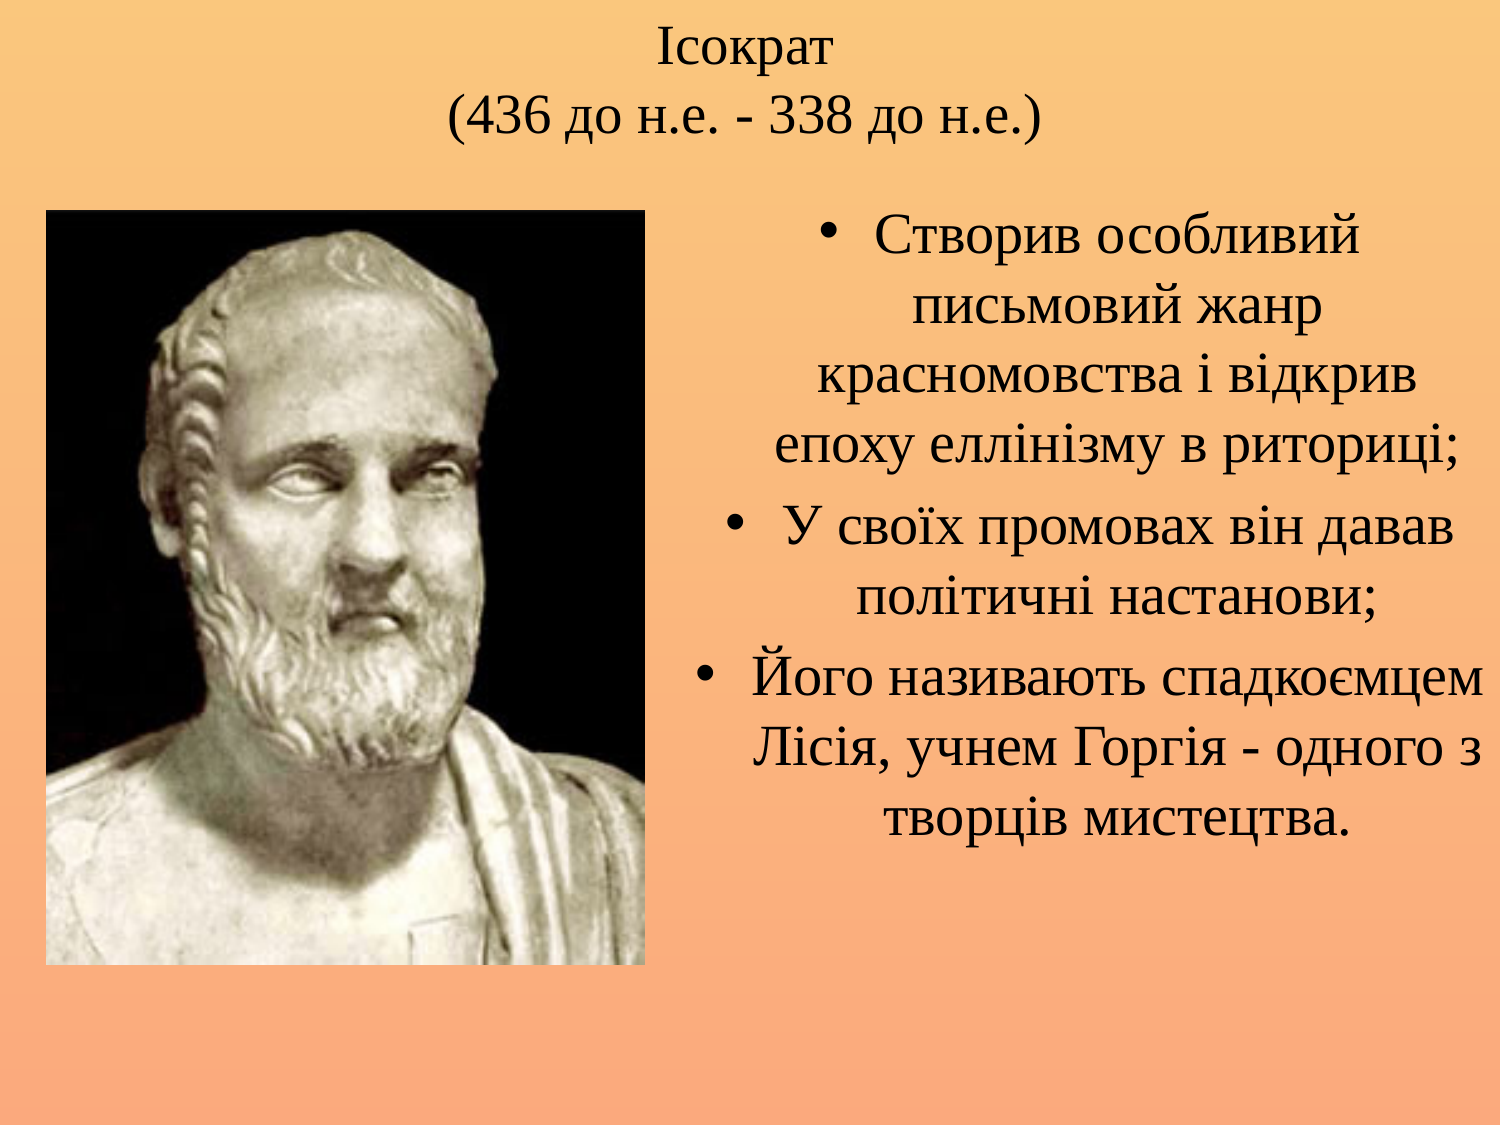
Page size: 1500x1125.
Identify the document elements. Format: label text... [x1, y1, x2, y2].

title Ісократ (436 до н.е. - 338 до н.е.) [70, 0, 1421, 153]
picture [46, 210, 645, 965]
list Створив особливий письмовий жанр красномовства і відкрив епоху еллінізму в риториці; У своїх промовах він давав політичні настанови; Його називають спадкоємцем Лісія, учнем Горгія - одного з творців мистецтва. [679, 187, 1500, 1125]
